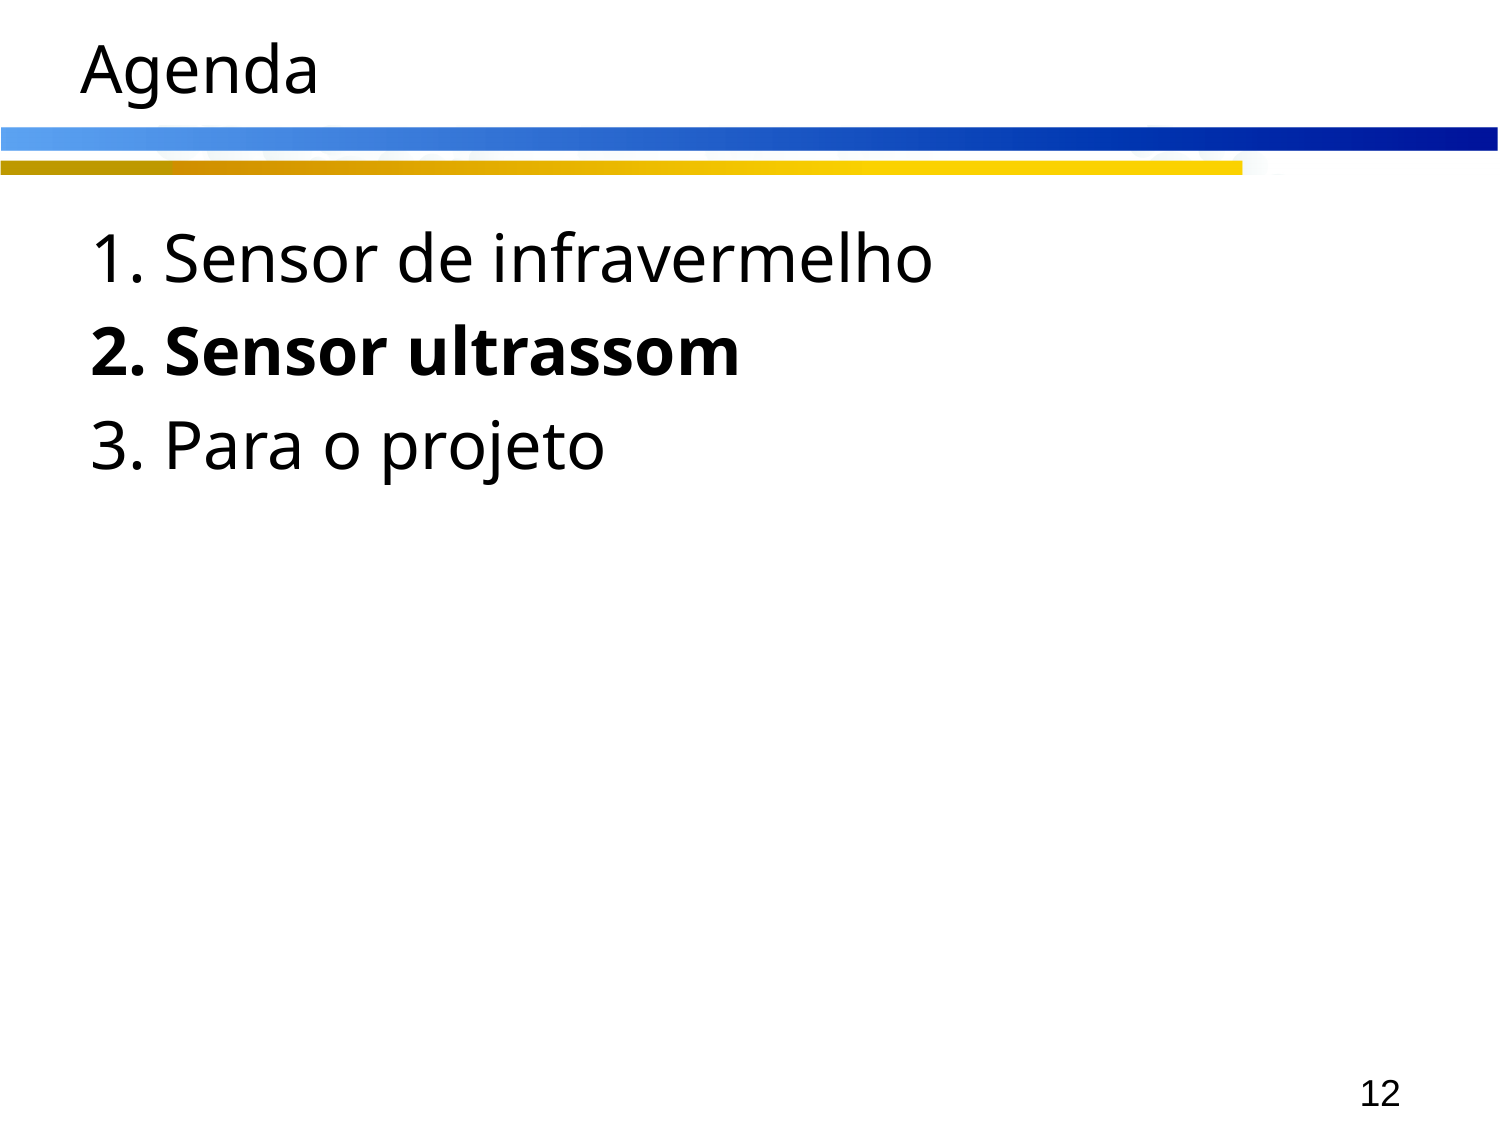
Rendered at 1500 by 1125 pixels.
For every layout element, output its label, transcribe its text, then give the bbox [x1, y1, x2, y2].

title Agenda [64, 18, 1270, 114]
picture [0, 125, 1500, 175]
list 1. Sensor de infravermelho 2. Sensor ultrassom 3. Para o projeto [74, 207, 1426, 1006]
